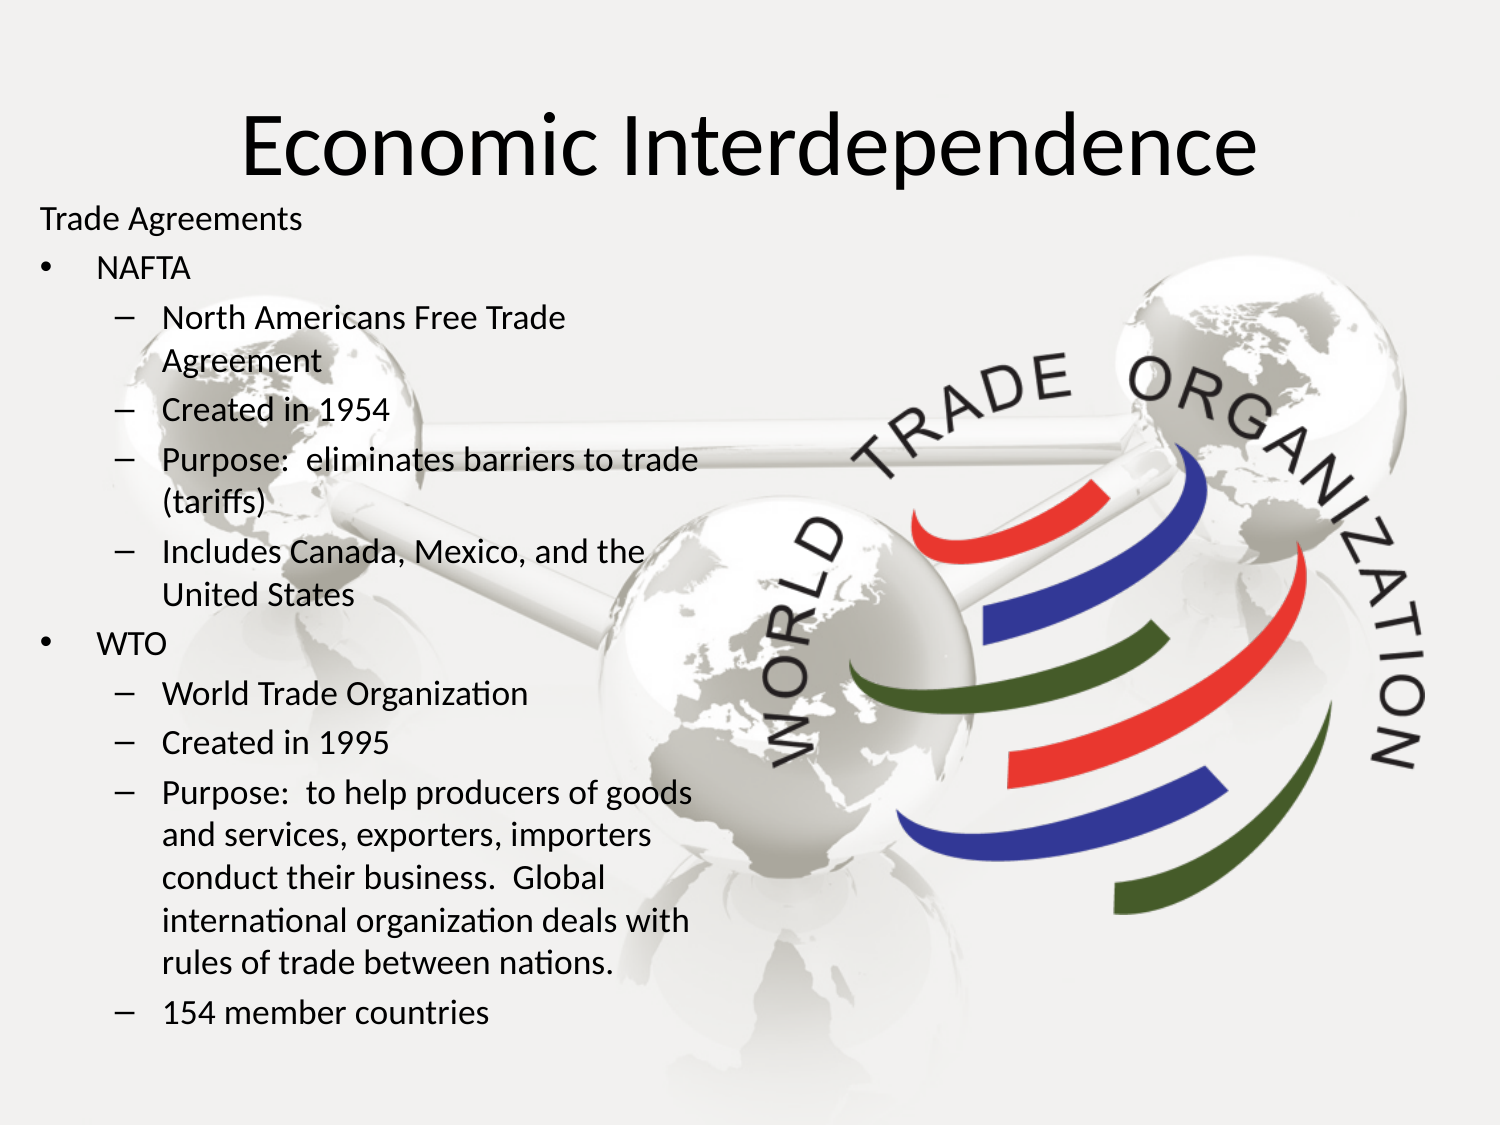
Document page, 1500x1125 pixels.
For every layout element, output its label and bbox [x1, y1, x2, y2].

picture [0, 0, 1500, 1125]
list [762, 352, 1426, 915]
